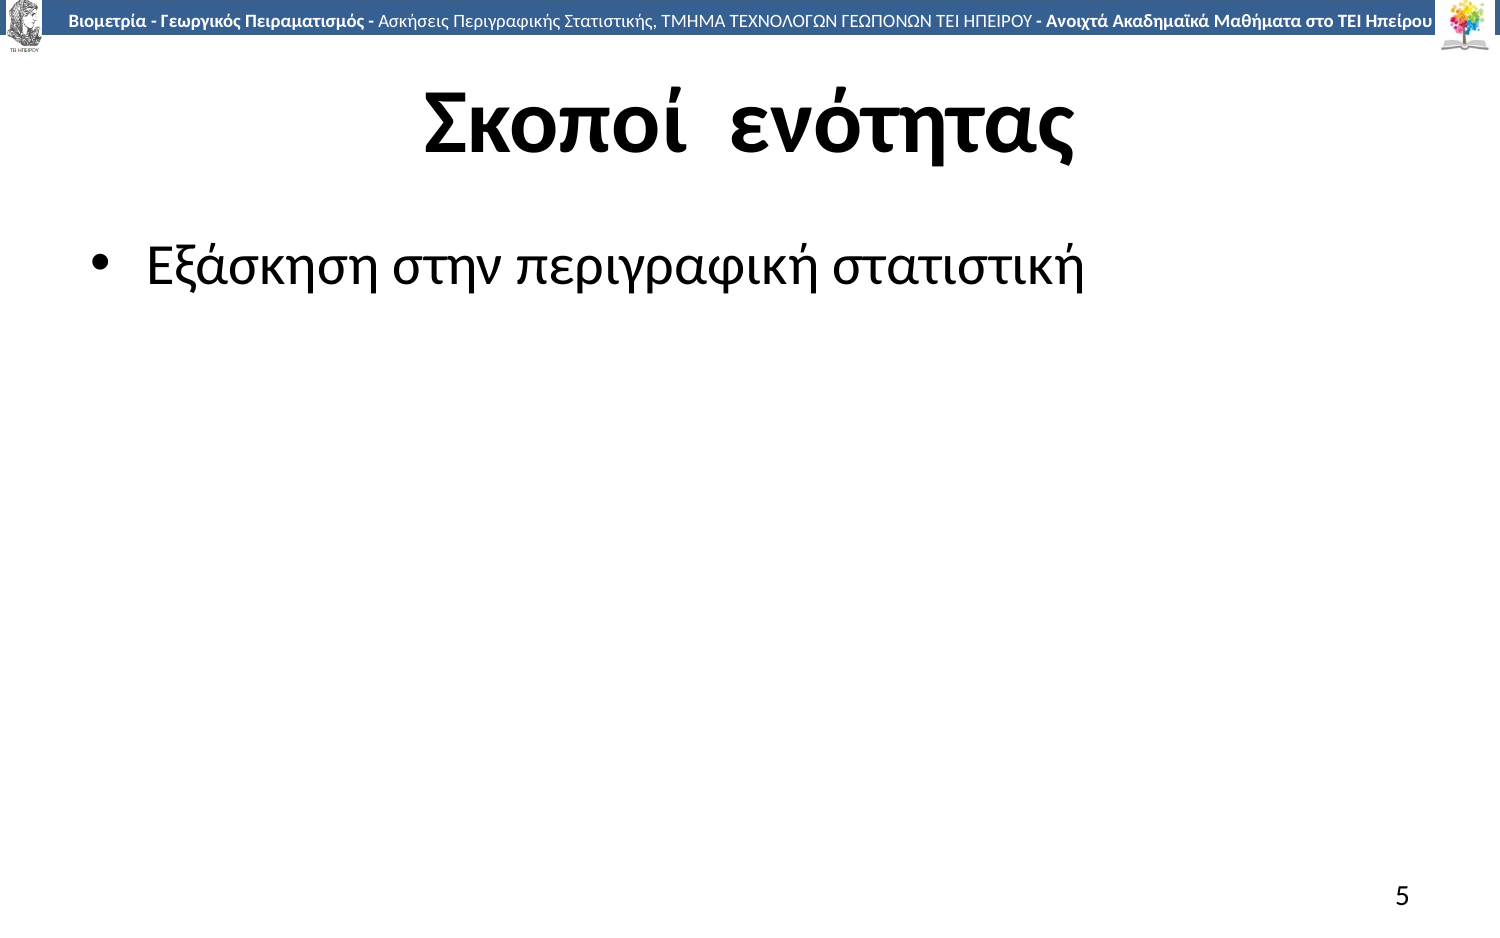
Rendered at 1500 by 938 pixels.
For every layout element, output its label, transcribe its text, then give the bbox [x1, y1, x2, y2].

slide_number 5 [1074, 868, 1425, 919]
title Σκοποί ενότητας [75, 37, 1425, 194]
picture [6, 0, 42, 54]
list Εξάσκηση στην περιγραφική στατιστική [75, 218, 1425, 838]
picture [1435, 0, 1495, 52]
